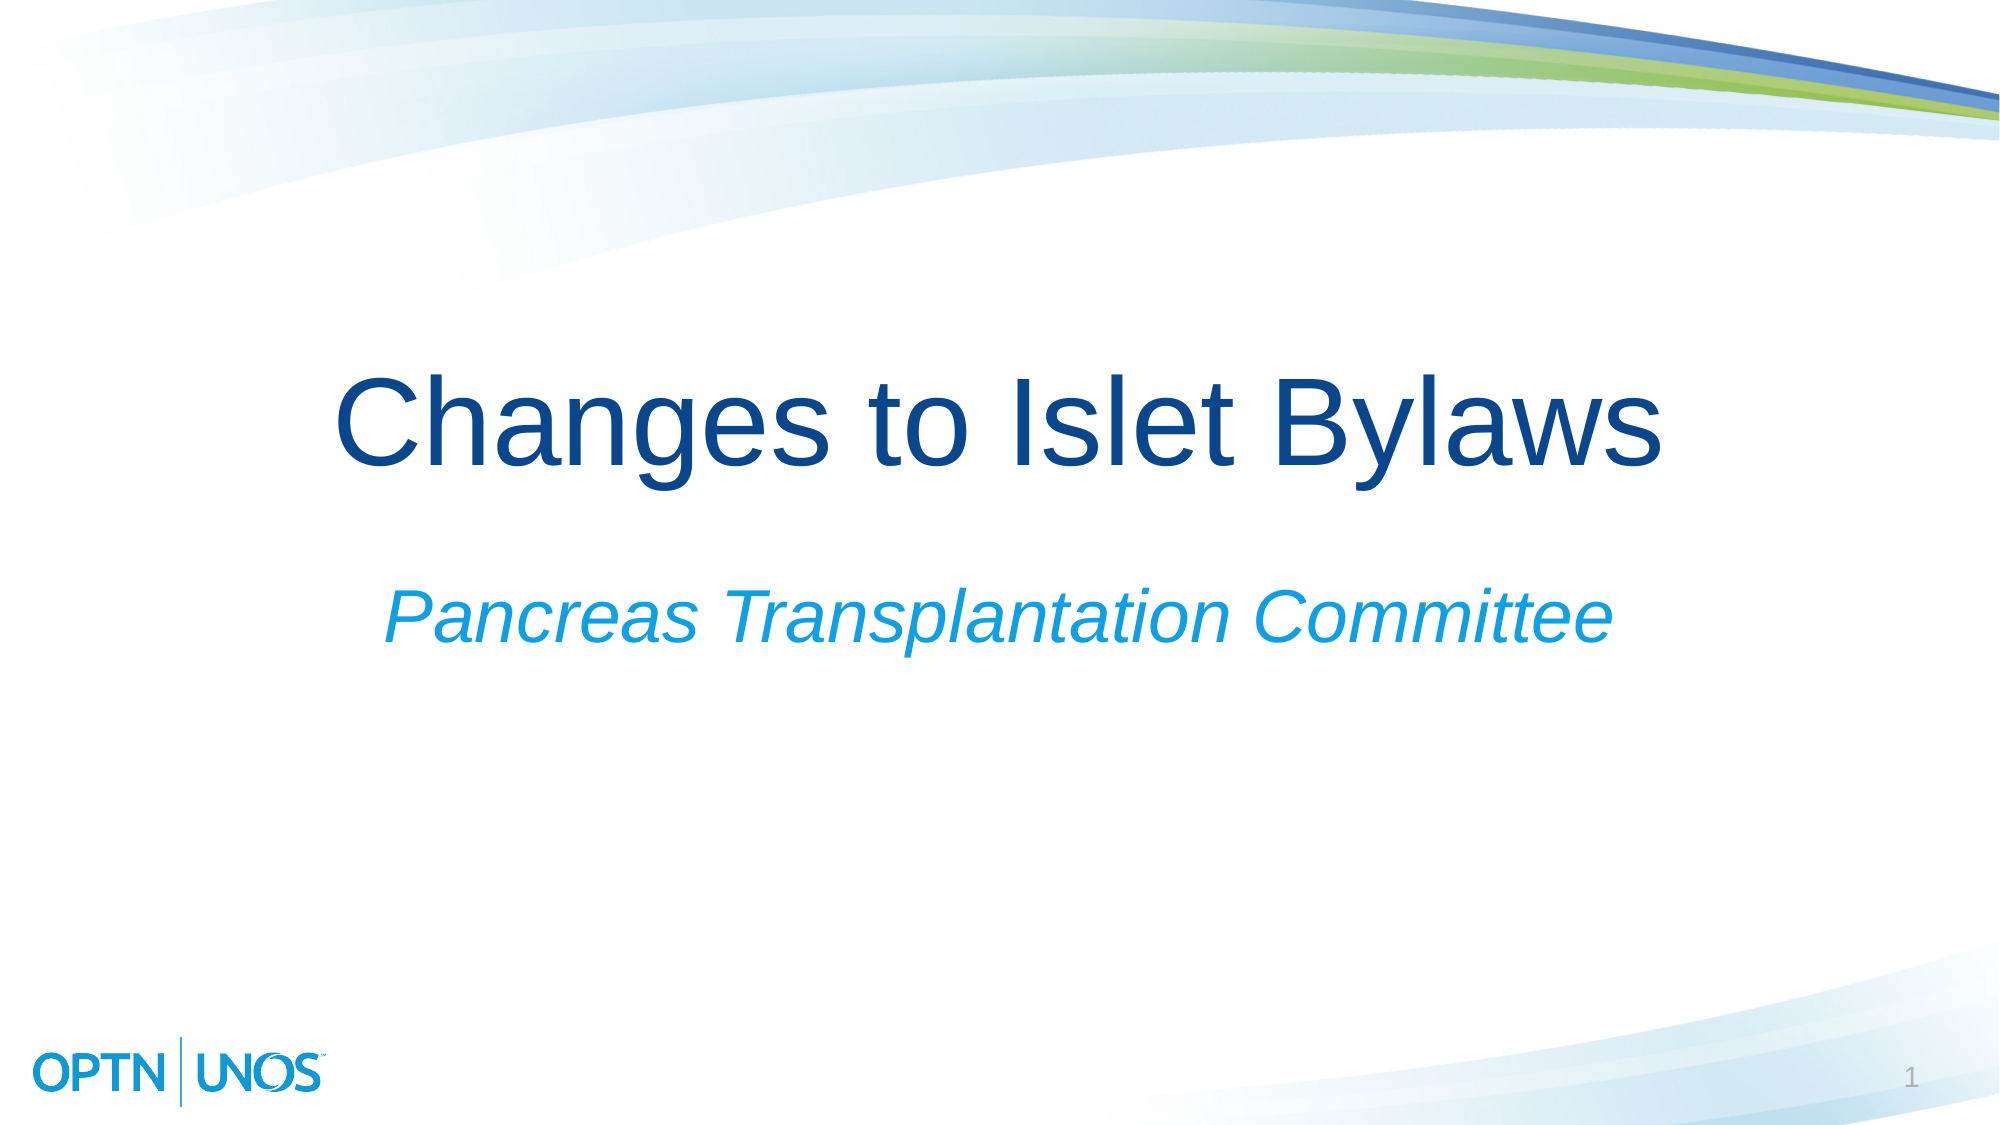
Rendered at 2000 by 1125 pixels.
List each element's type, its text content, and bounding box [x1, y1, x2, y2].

subtitle Pancreas Transplantation Committee [91, 560, 1908, 684]
picture [0, 0, 2000, 1125]
title Changes to Islet Bylaws [91, 282, 1908, 548]
slide_number 1 [1595, 1046, 1935, 1106]
